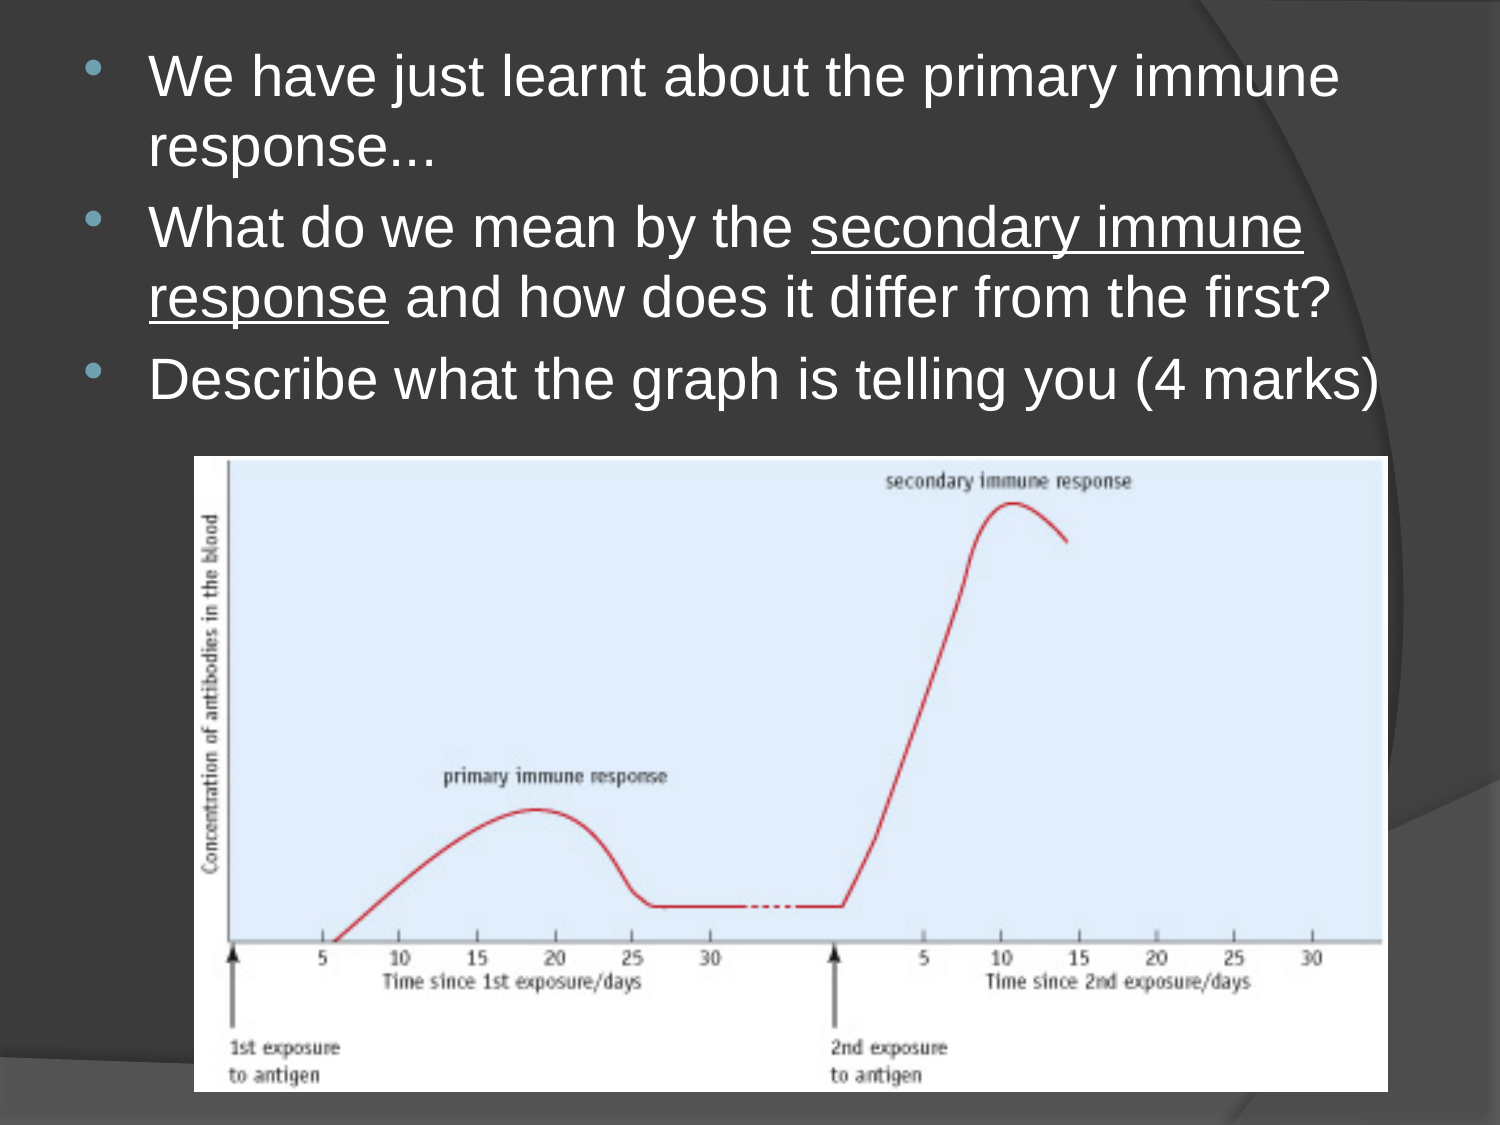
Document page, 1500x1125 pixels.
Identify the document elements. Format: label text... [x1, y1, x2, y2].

list We have just learnt about the primary immune response... What do we mean by the secondary immune response and how does it differ from the first? Describe what the graph is telling you (4 marks) [64, 30, 1415, 454]
picture [194, 455, 1388, 1093]
